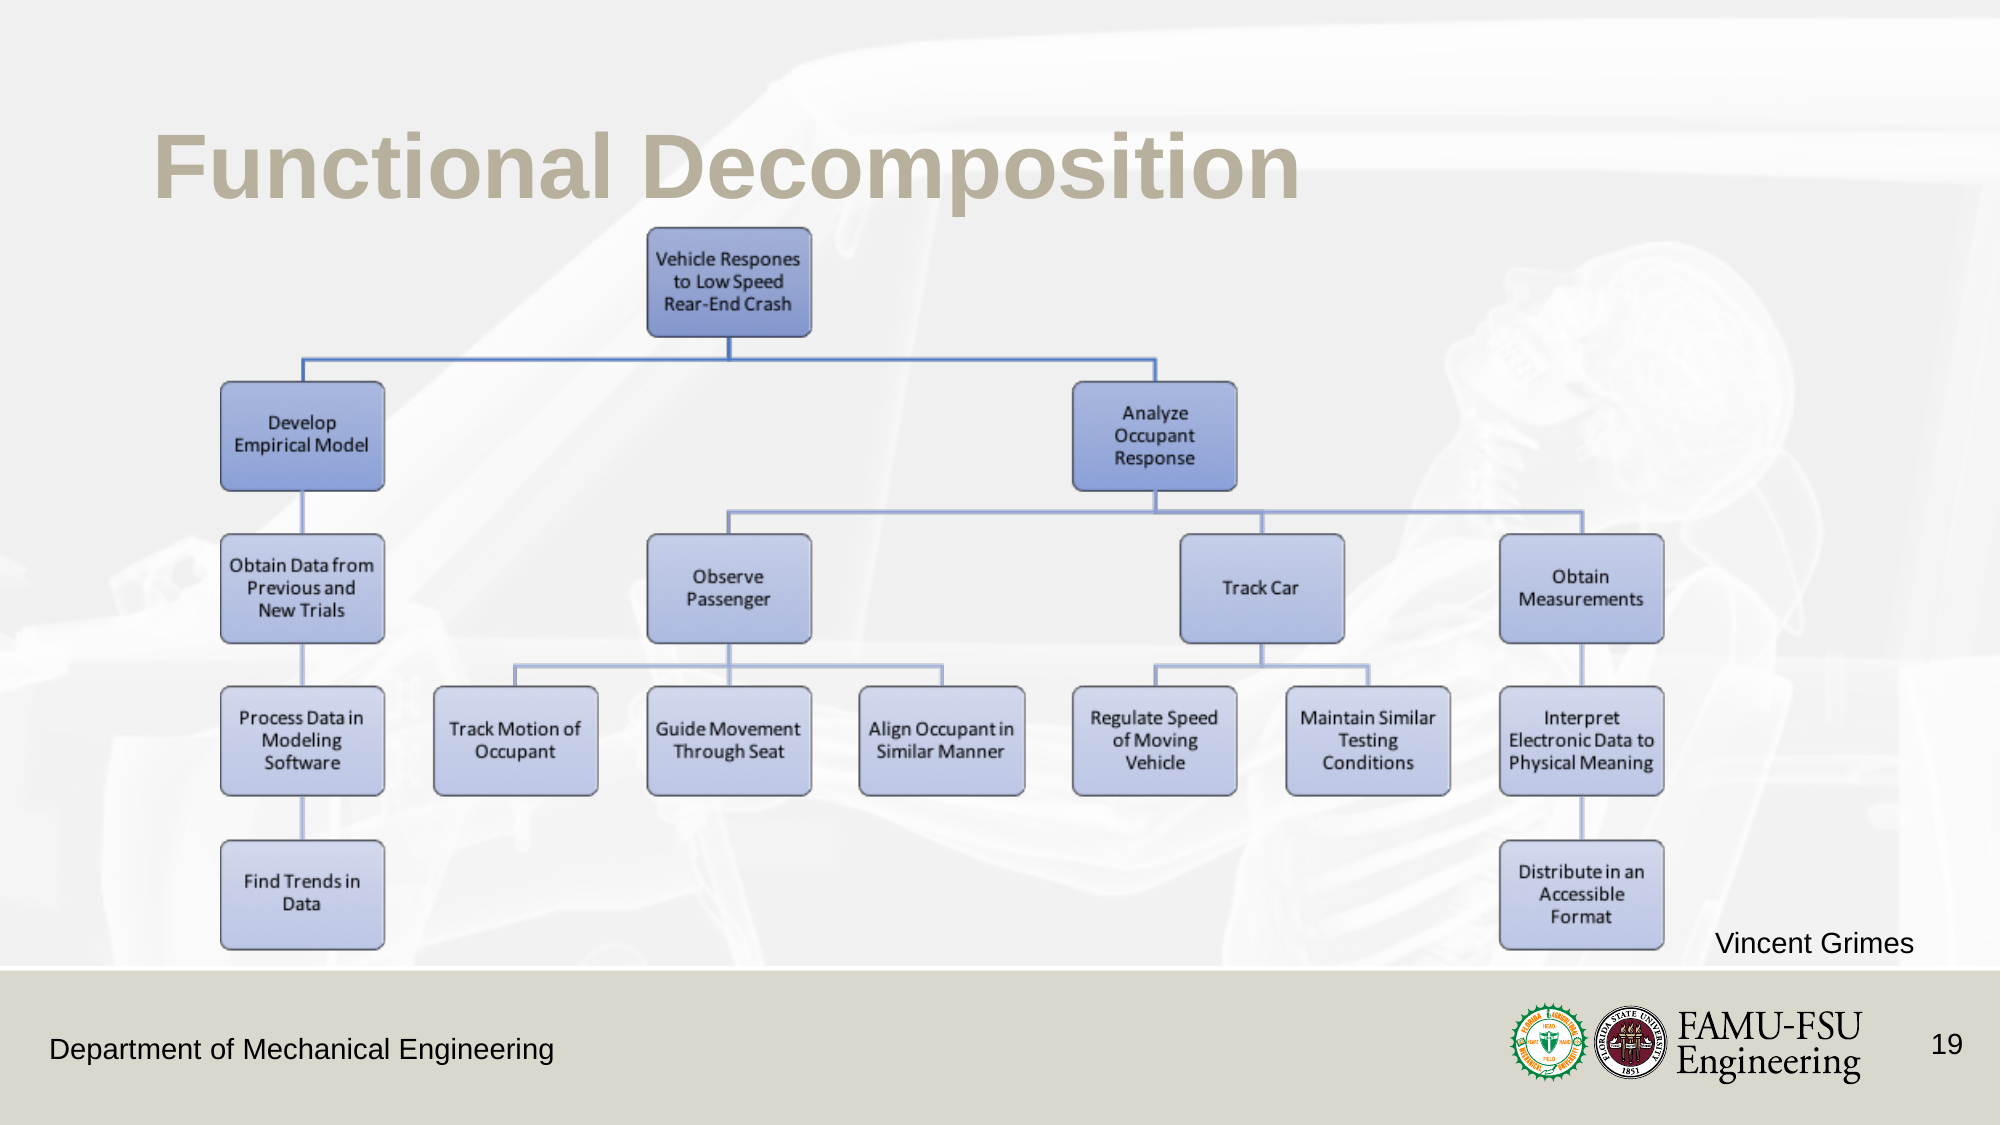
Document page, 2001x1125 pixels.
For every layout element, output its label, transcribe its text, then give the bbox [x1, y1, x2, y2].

list Vincent Grimes [1700, 920, 2000, 972]
title Functional Decomposition [137, 59, 1863, 278]
picture [220, 168, 1668, 1011]
slide_number 19 [1862, 1017, 1978, 1078]
